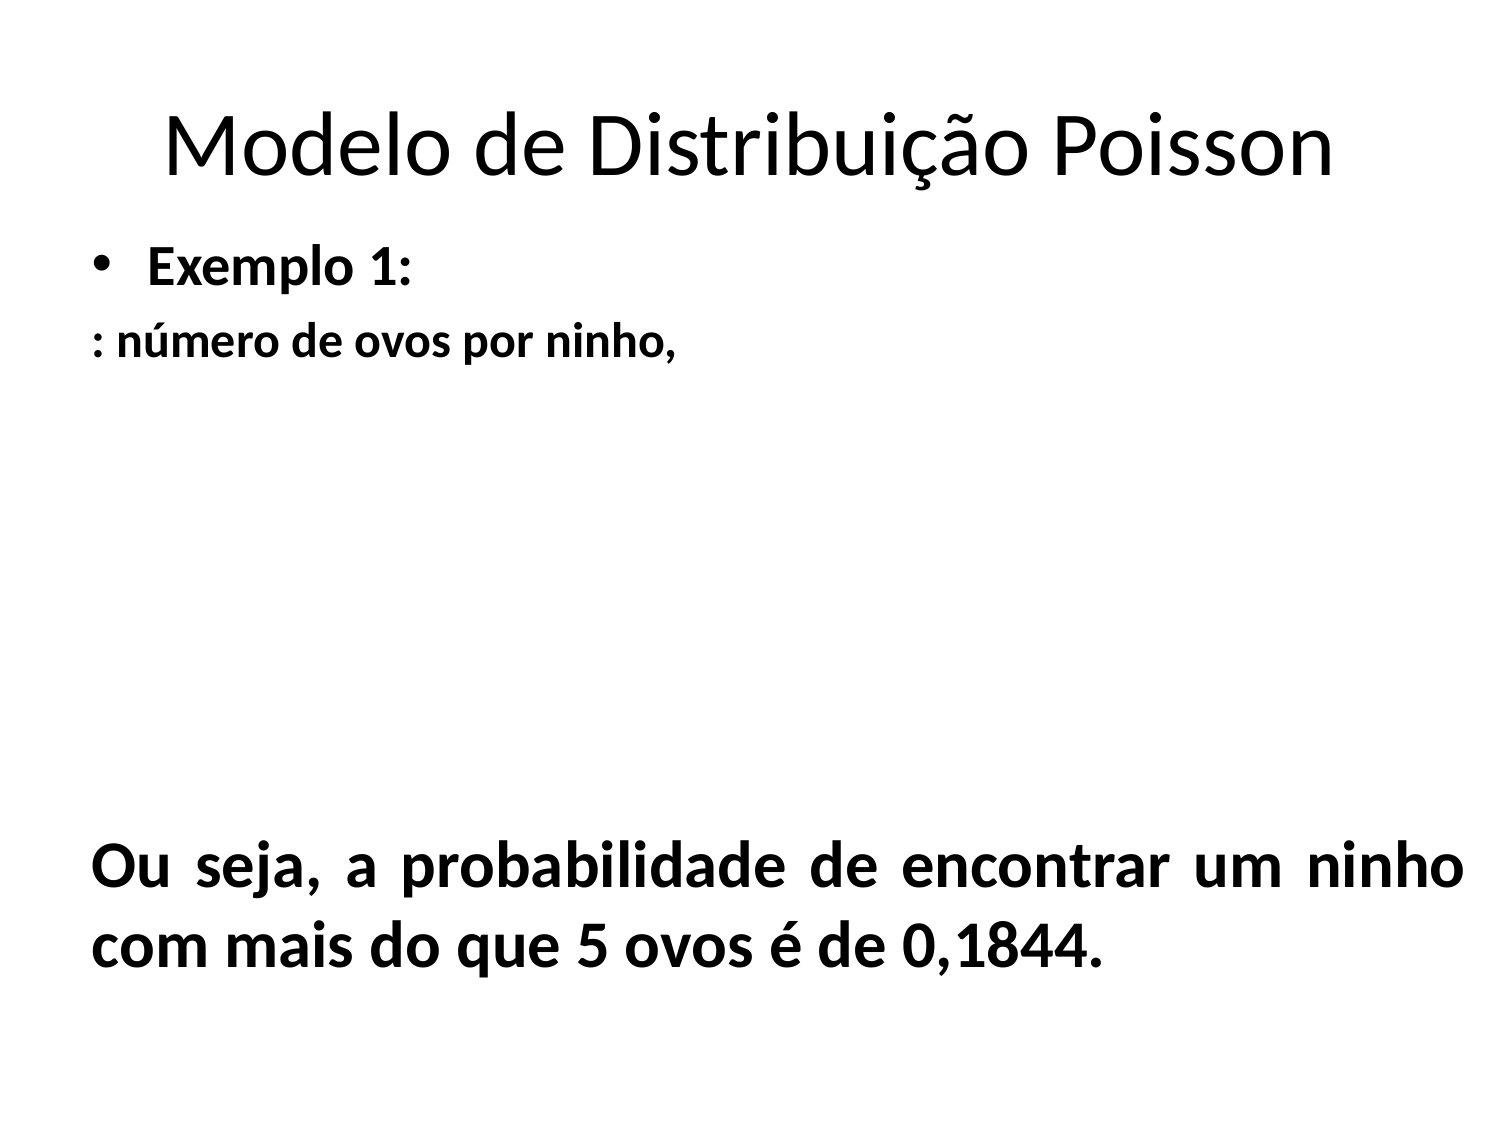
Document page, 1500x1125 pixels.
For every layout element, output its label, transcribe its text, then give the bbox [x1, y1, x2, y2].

title Modelo de Distribuição Poisson [75, 45, 1425, 233]
